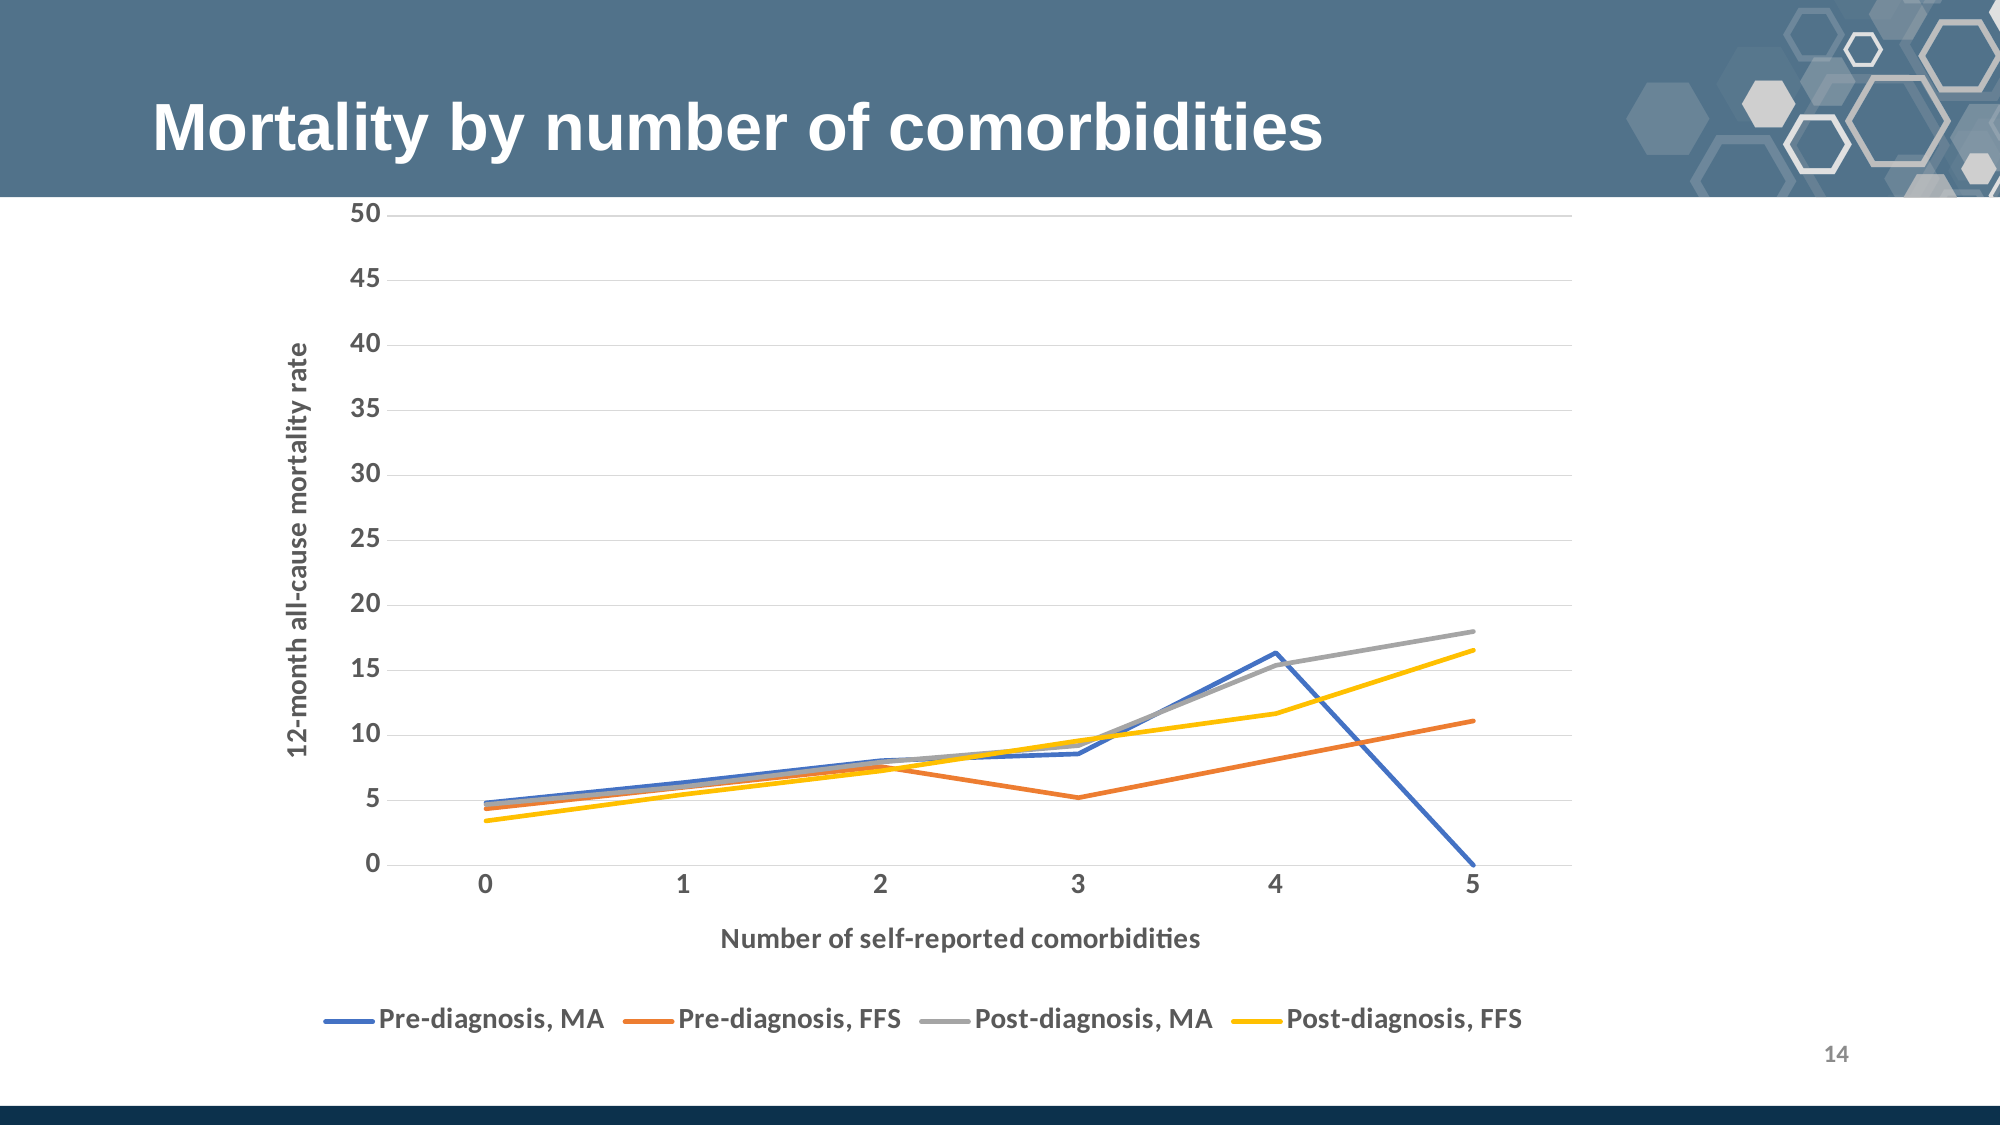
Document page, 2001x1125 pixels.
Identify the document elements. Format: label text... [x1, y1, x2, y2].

title Mortality by number of comorbidities [137, 59, 1615, 198]
picture [1626, 0, 2000, 198]
chart [249, 183, 1600, 1043]
